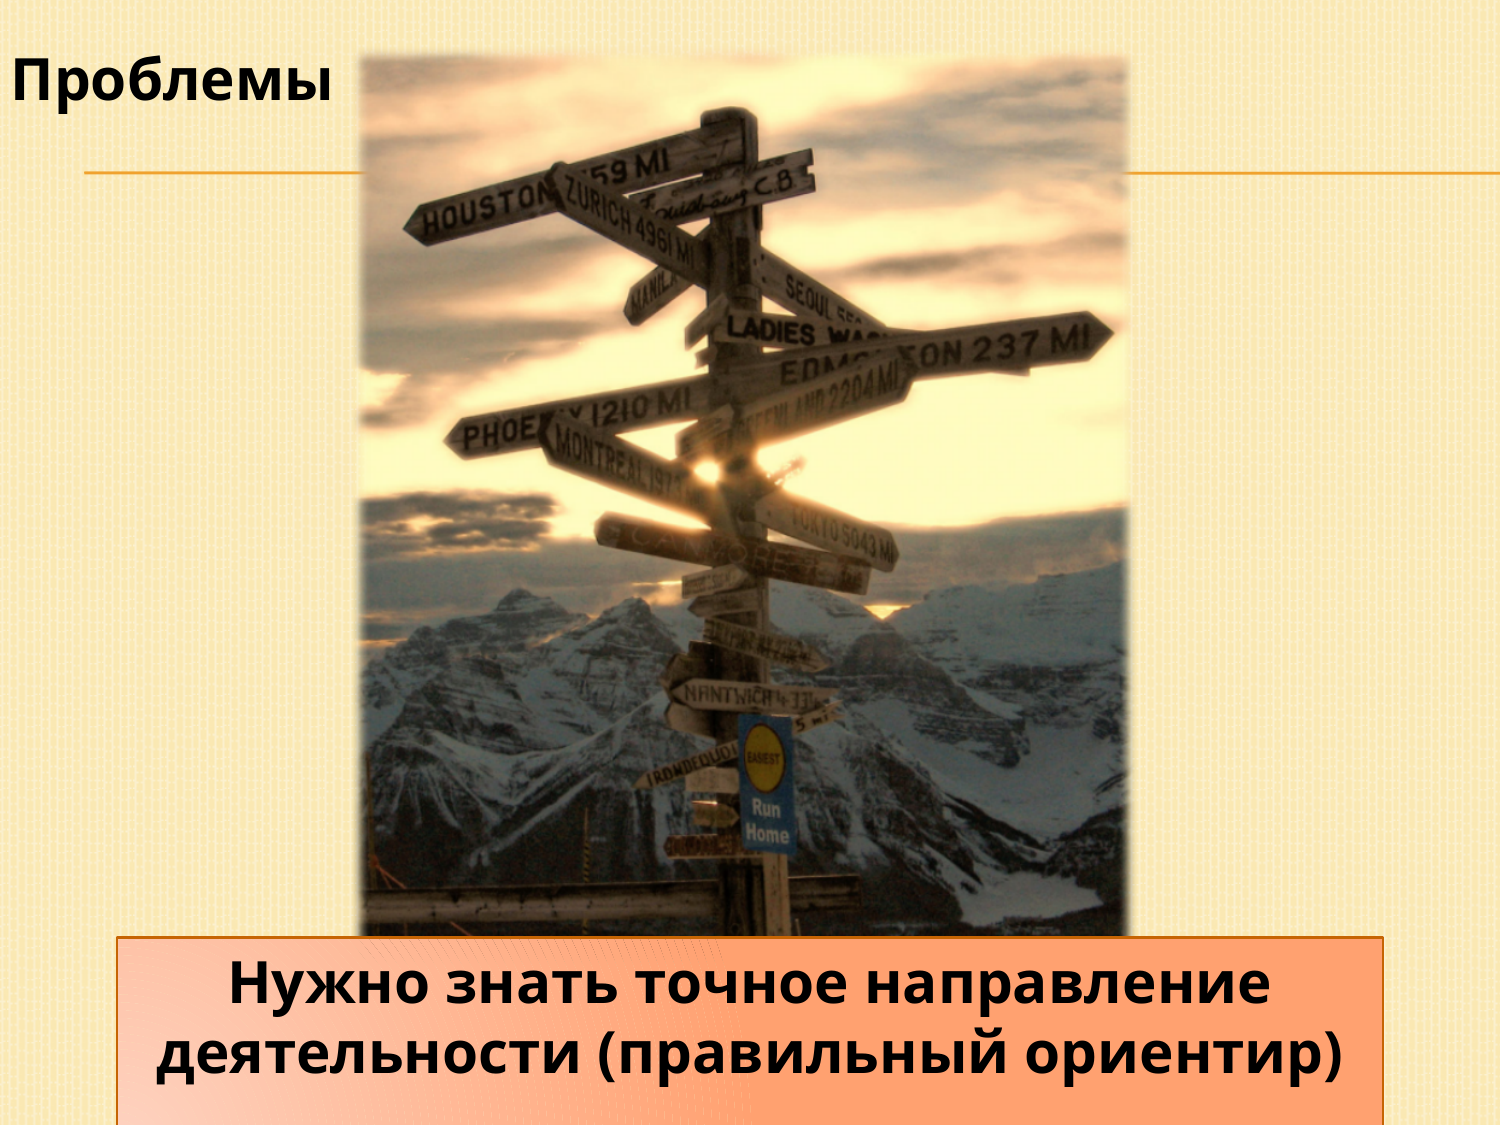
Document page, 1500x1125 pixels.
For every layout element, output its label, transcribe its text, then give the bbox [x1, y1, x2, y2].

text_box Нужно знать точное направление деятельности (правильный ориентир) … [116, 936, 1384, 1125]
picture [351, 46, 1138, 971]
text_box Проблемы [0, 35, 364, 120]
